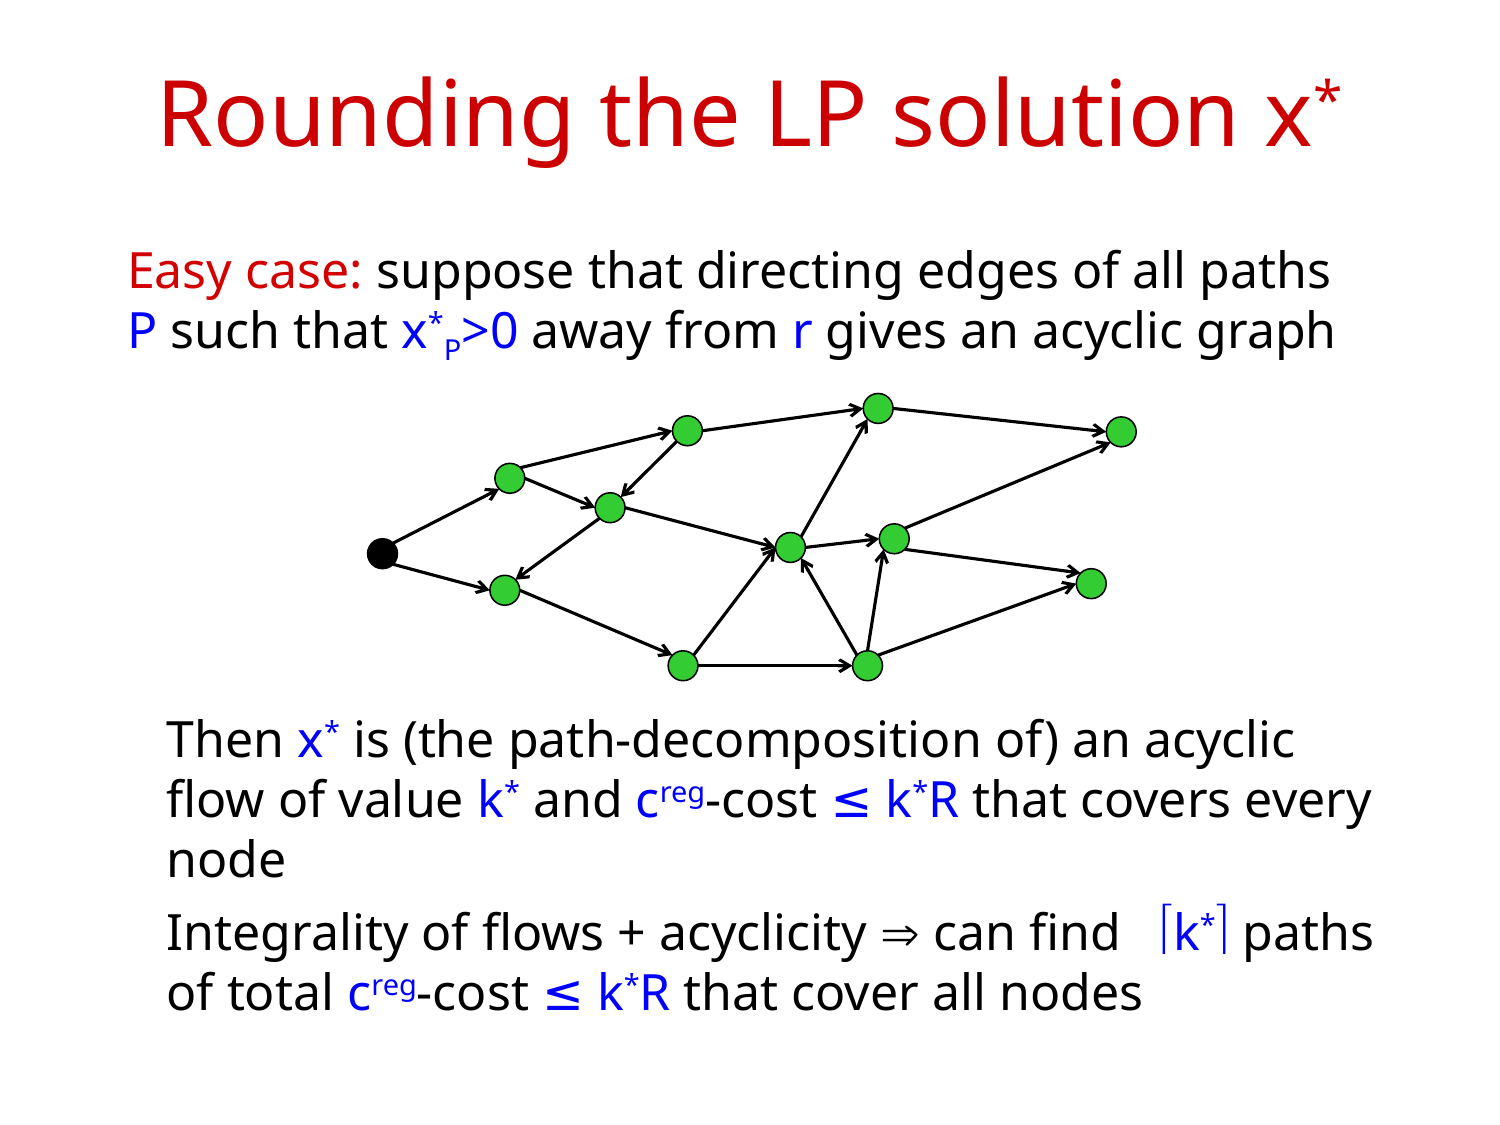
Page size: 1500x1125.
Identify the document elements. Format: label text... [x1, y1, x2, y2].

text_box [702, 408, 864, 432]
text_box [596, 492, 623, 523]
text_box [904, 442, 1111, 529]
text_box [879, 523, 910, 554]
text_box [904, 549, 1081, 574]
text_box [520, 430, 673, 468]
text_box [624, 507, 776, 548]
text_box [524, 478, 596, 508]
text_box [877, 583, 1077, 656]
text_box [800, 418, 868, 538]
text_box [392, 488, 500, 544]
text_box [1077, 568, 1107, 599]
text_box [780, 532, 802, 563]
text_box [494, 463, 523, 494]
text_box [863, 393, 893, 424]
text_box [392, 564, 491, 591]
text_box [805, 538, 880, 548]
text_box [892, 408, 1107, 433]
text_box [367, 538, 398, 569]
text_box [800, 557, 858, 656]
text_box [853, 655, 883, 681]
text_box [672, 415, 701, 446]
text_box Easy case: suppose that directing edges of all paths P such that x*P>0 away from r gives an acyclic graph [112, 230, 1388, 374]
title Rounding the LP solution x* [112, 41, 1388, 179]
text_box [693, 556, 776, 656]
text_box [515, 518, 600, 580]
text_box [1108, 416, 1137, 447]
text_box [620, 441, 678, 498]
text_box [491, 575, 519, 606]
text_box [668, 650, 697, 681]
text_box Then x* is (the path-decomposition of) an acyclic flow of value k* and creg-cost ≤ k*R that covers every node Integrality of flows + acyclicity  can find k* paths of total creg-cost ≤ k*R that cover all nodes [151, 699, 1407, 1028]
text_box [867, 549, 884, 651]
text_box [519, 589, 673, 656]
